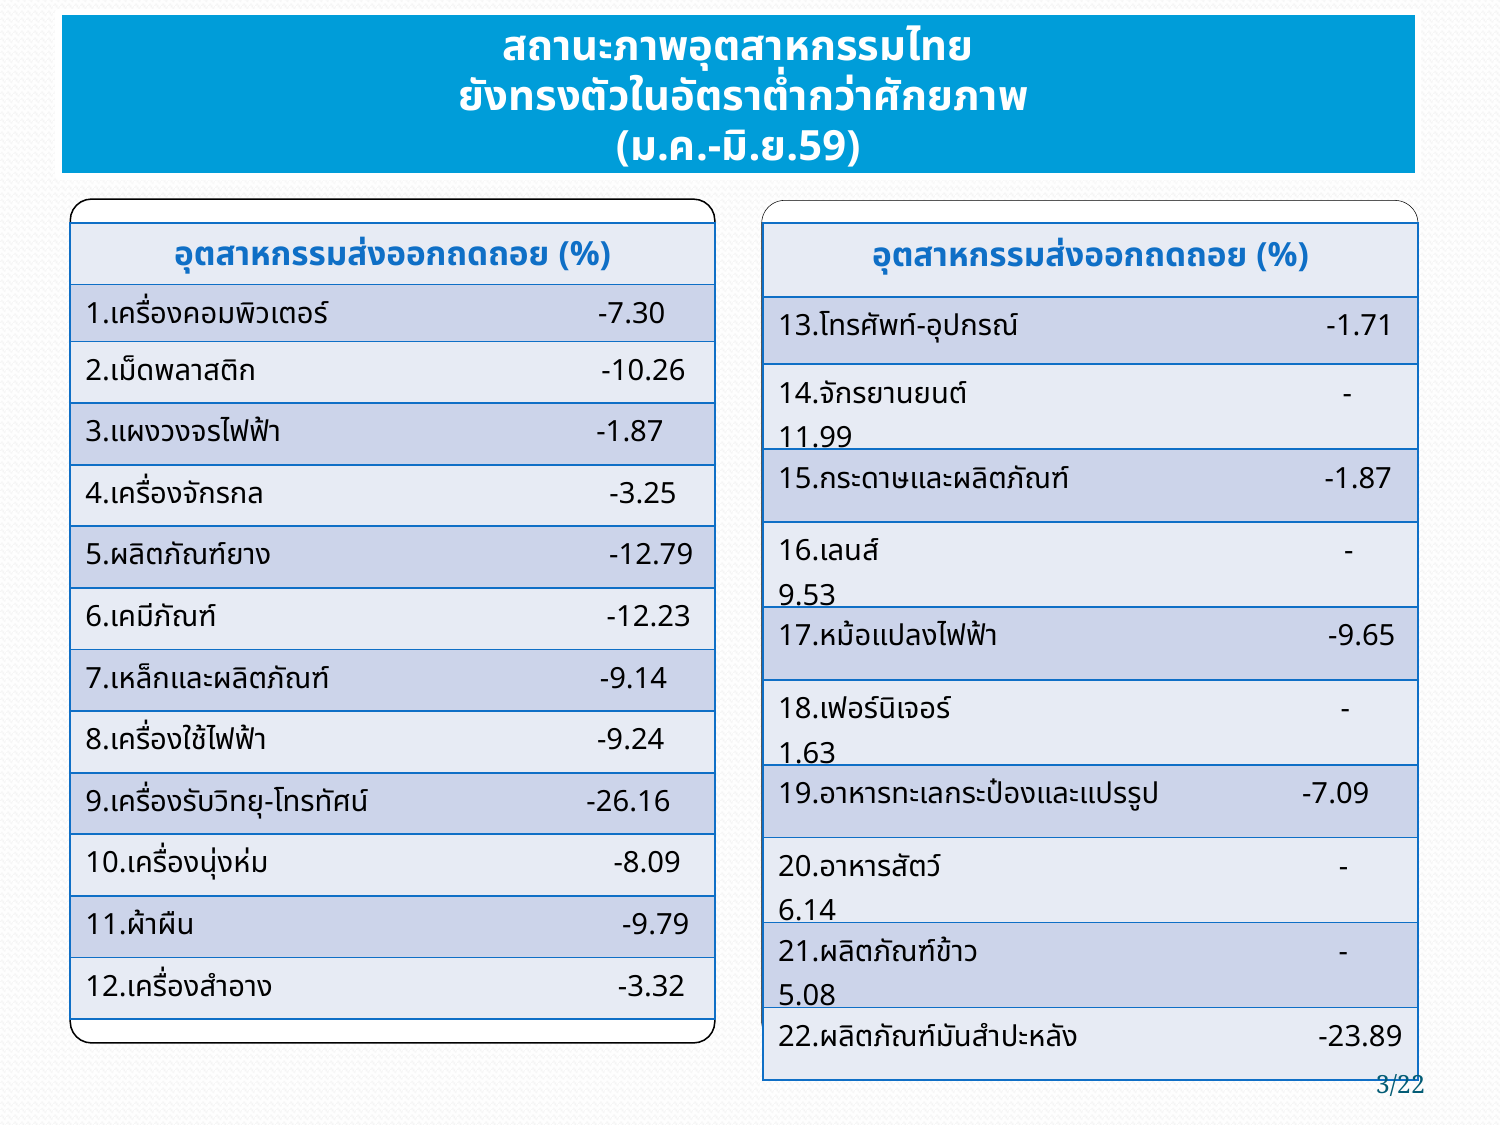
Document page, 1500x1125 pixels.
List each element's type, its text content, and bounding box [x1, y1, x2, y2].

table_header อุตสาหกรรมส่งออกถดถอย (%) [764, 224, 1417, 296]
text_box สถานะภาพอุตสาหกรรมไทย ยังทรงตัวในอัตราต่ำกว่าศักยภาพ (ม.ค.-มิ.ย.59) [55, 9, 1421, 180]
table_cell 11.ผ้าผืน -9.79 [71, 897, 714, 957]
table_cell 20.อาหารสัตว์ -6.14 [764, 838, 1417, 922]
table_cell 3.แผงวงจรไฟฟ้า -1.87 [71, 404, 714, 464]
table_cell 9.เครื่องรับวิทยุ-โทรทัศน์ -26.16 [71, 774, 714, 833]
table_cell 6.เคมีภัณฑ์ -12.23 [71, 589, 714, 649]
table_cell 5.ผลิตภัณฑ์ยาง -12.79 [71, 527, 714, 587]
table_cell 21.ผลิตภัณฑ์ข้าว -5.08 [764, 923, 1417, 1007]
table_cell 10.เครื่องนุ่งห่ม -8.09 [71, 835, 714, 895]
table_cell 16.เลนส์ -9.53 [764, 523, 1417, 606]
table_cell 2.เม็ดพลาสติก -10.26 [71, 342, 714, 402]
table_header อุตสาหกรรมส่งออกถดถอย (%) [71, 224, 714, 284]
table_cell 17.หม้อแปลงไฟฟ้า -9.65 [764, 608, 1417, 679]
text_box [68, 196, 717, 1046]
table_cell 22.ผลิตภัณฑ์มันสำปะหลัง -23.89 [764, 1008, 1417, 1079]
table_cell 18.เฟอร์นิเจอร์ -1.63 [764, 681, 1417, 764]
table_cell 13.โทรศัพท์-อุปกรณ์ -1.71 [764, 298, 1417, 363]
slide_number 3/22 [1299, 1042, 1425, 1103]
table_cell 19.อาหารทะเลกระป๋องและแปรรูป -7.09 [764, 766, 1417, 837]
table_cell 1.เครื่องคอมพิวเตอร์ -7.30 [71, 285, 714, 341]
table_cell 15.กระดาษและผลิตภัณฑ์ -1.87 [764, 450, 1417, 521]
table_cell 12.เครื่องสำอาง -3.32 [71, 958, 714, 1018]
text_box [759, 198, 1421, 1033]
table_cell 7.เหล็กและผลิตภัณฑ์ -9.14 [71, 650, 714, 710]
table_cell 4.เครื่องจักรกล -3.25 [71, 466, 714, 525]
table_cell 14.จักรยานยนต์ -11.99 [764, 365, 1417, 448]
table_cell 8.เครื่องใช้ไฟฟ้า -9.24 [71, 712, 714, 772]
